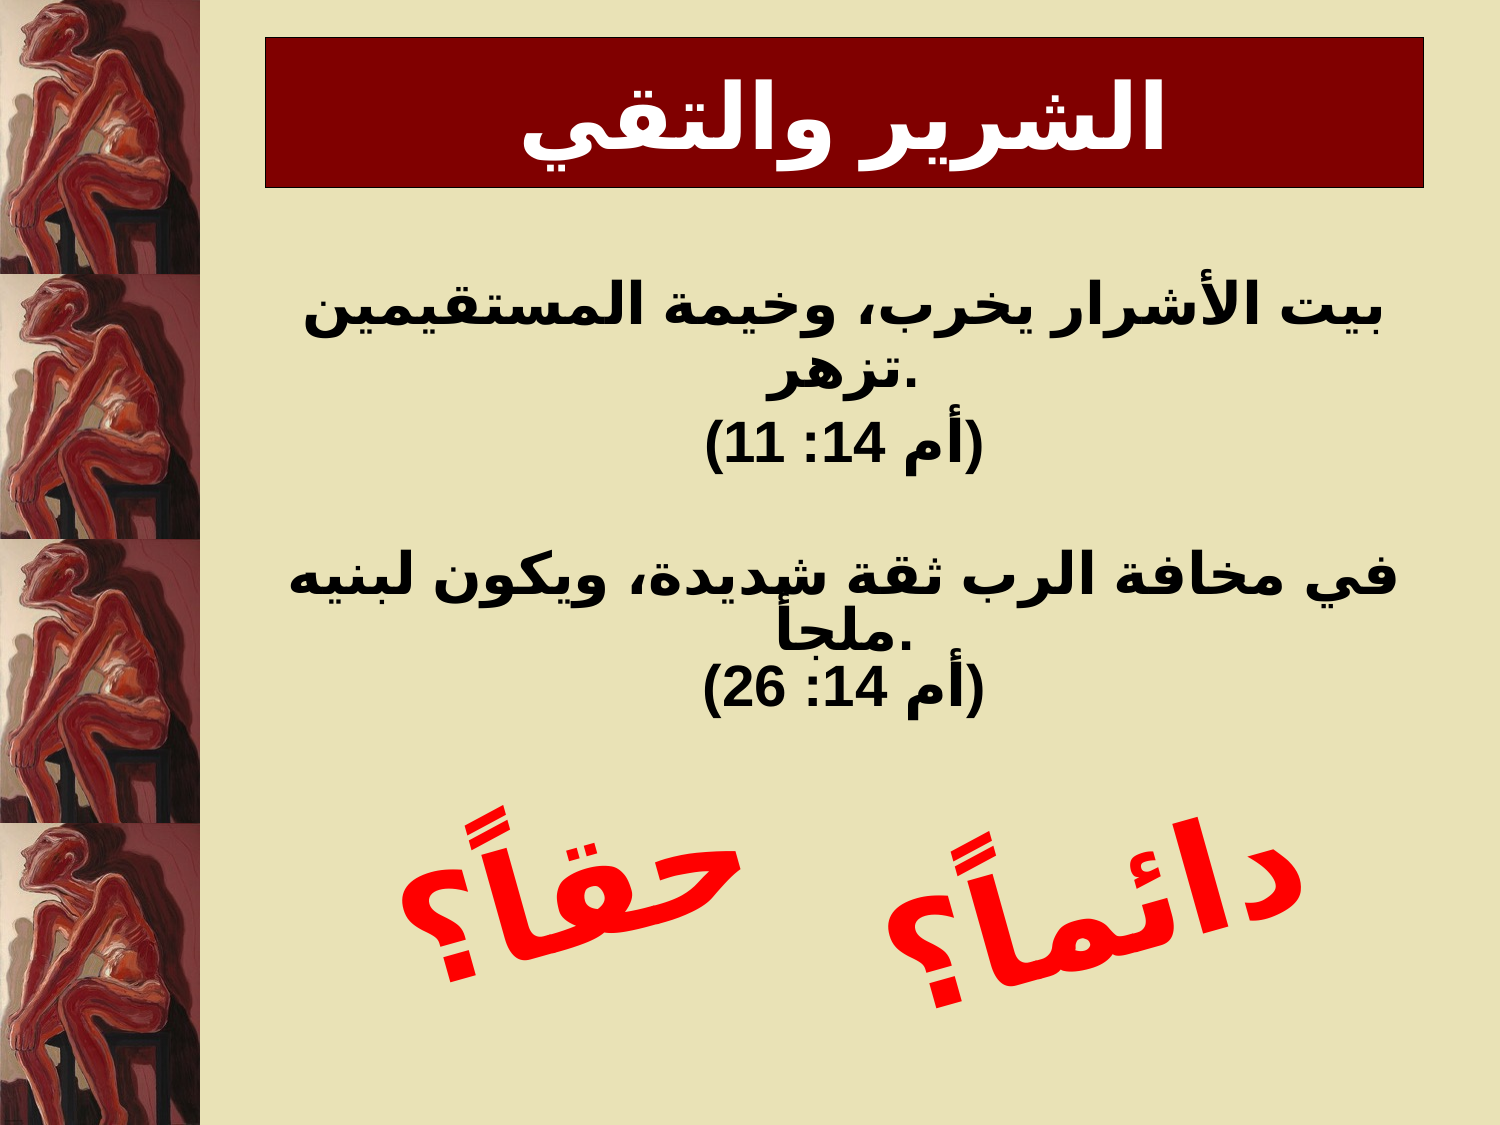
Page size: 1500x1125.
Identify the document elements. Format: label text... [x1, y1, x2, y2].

text_box حقاً؟ [277, 746, 877, 1057]
title الشرير والتقي [265, 37, 1424, 188]
picture [0, 0, 201, 1125]
text_box بيت الأشرار يخرب، وخيمة المستقيمين تزهر. (أم 14: 11) في مخافة الرب ثقة شديدة، ويكون لبنيه ملجأ. (أم 14: 26) [218, 267, 1471, 787]
text_box دائماً؟ [797, 763, 1398, 1074]
